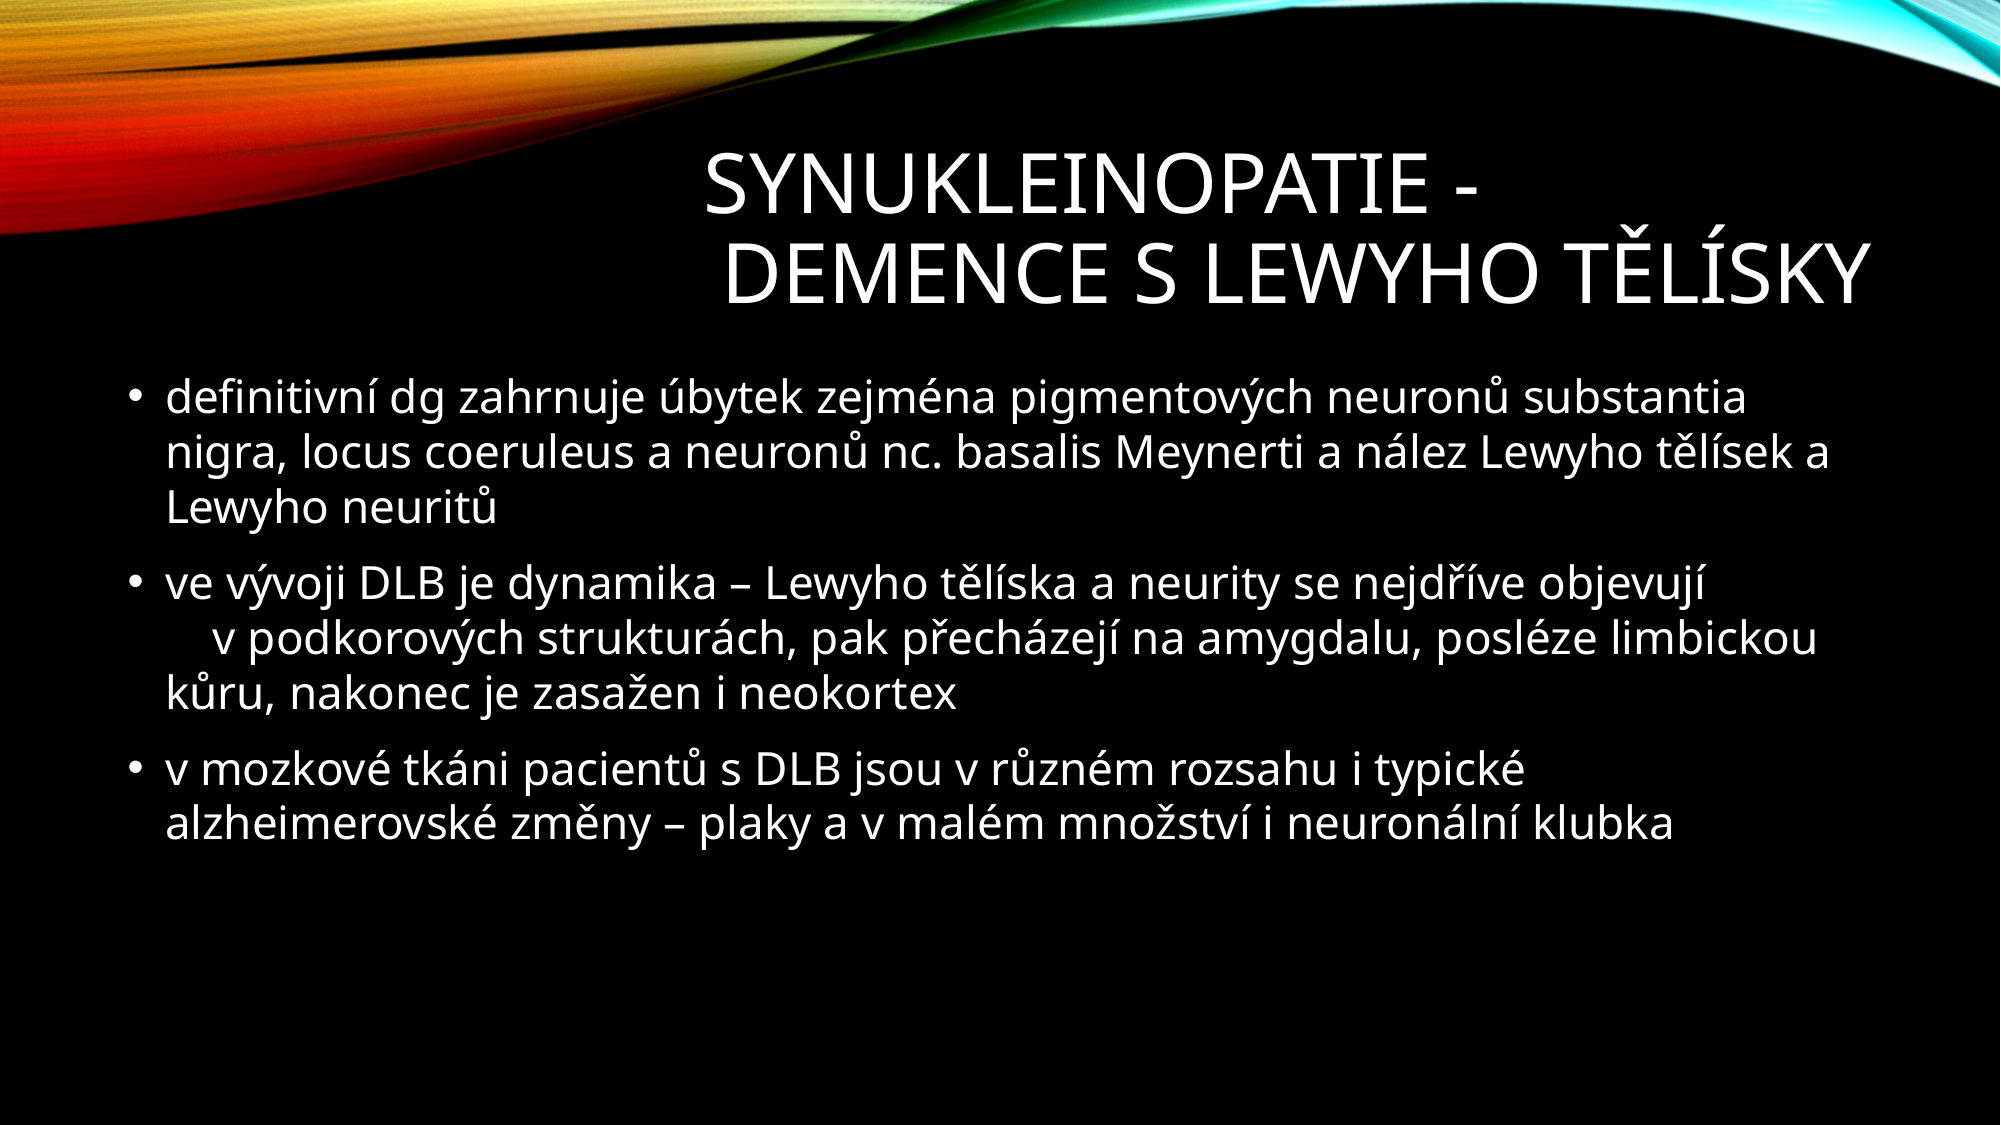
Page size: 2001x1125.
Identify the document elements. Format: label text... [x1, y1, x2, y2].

picture [0, 0, 2000, 237]
list definitivní dg zahrnuje úbytek zejména pigmentových neuronů substantia nigra, locus coeruleus a neuronů nc. basalis Meynerti a nález Lewyho tělísek a Lewyho neuritů ve vývoji DLB je dynamika – Lewyho tělíska a neurity se nejdříve objevují v podkorových strukturách, pak přecházejí na amygdalu, posléze limbickou kůru, nakonec je zasažen i neokortex v mozkové tkáni pacientů s DLB jsou v různém rozsahu i typické alzheimerovské změny – plaky a v malém množství i neuronální klubka [112, 360, 1888, 1021]
title Synukleinopatie - Demence s lewyho tělísky [474, 125, 1888, 338]
